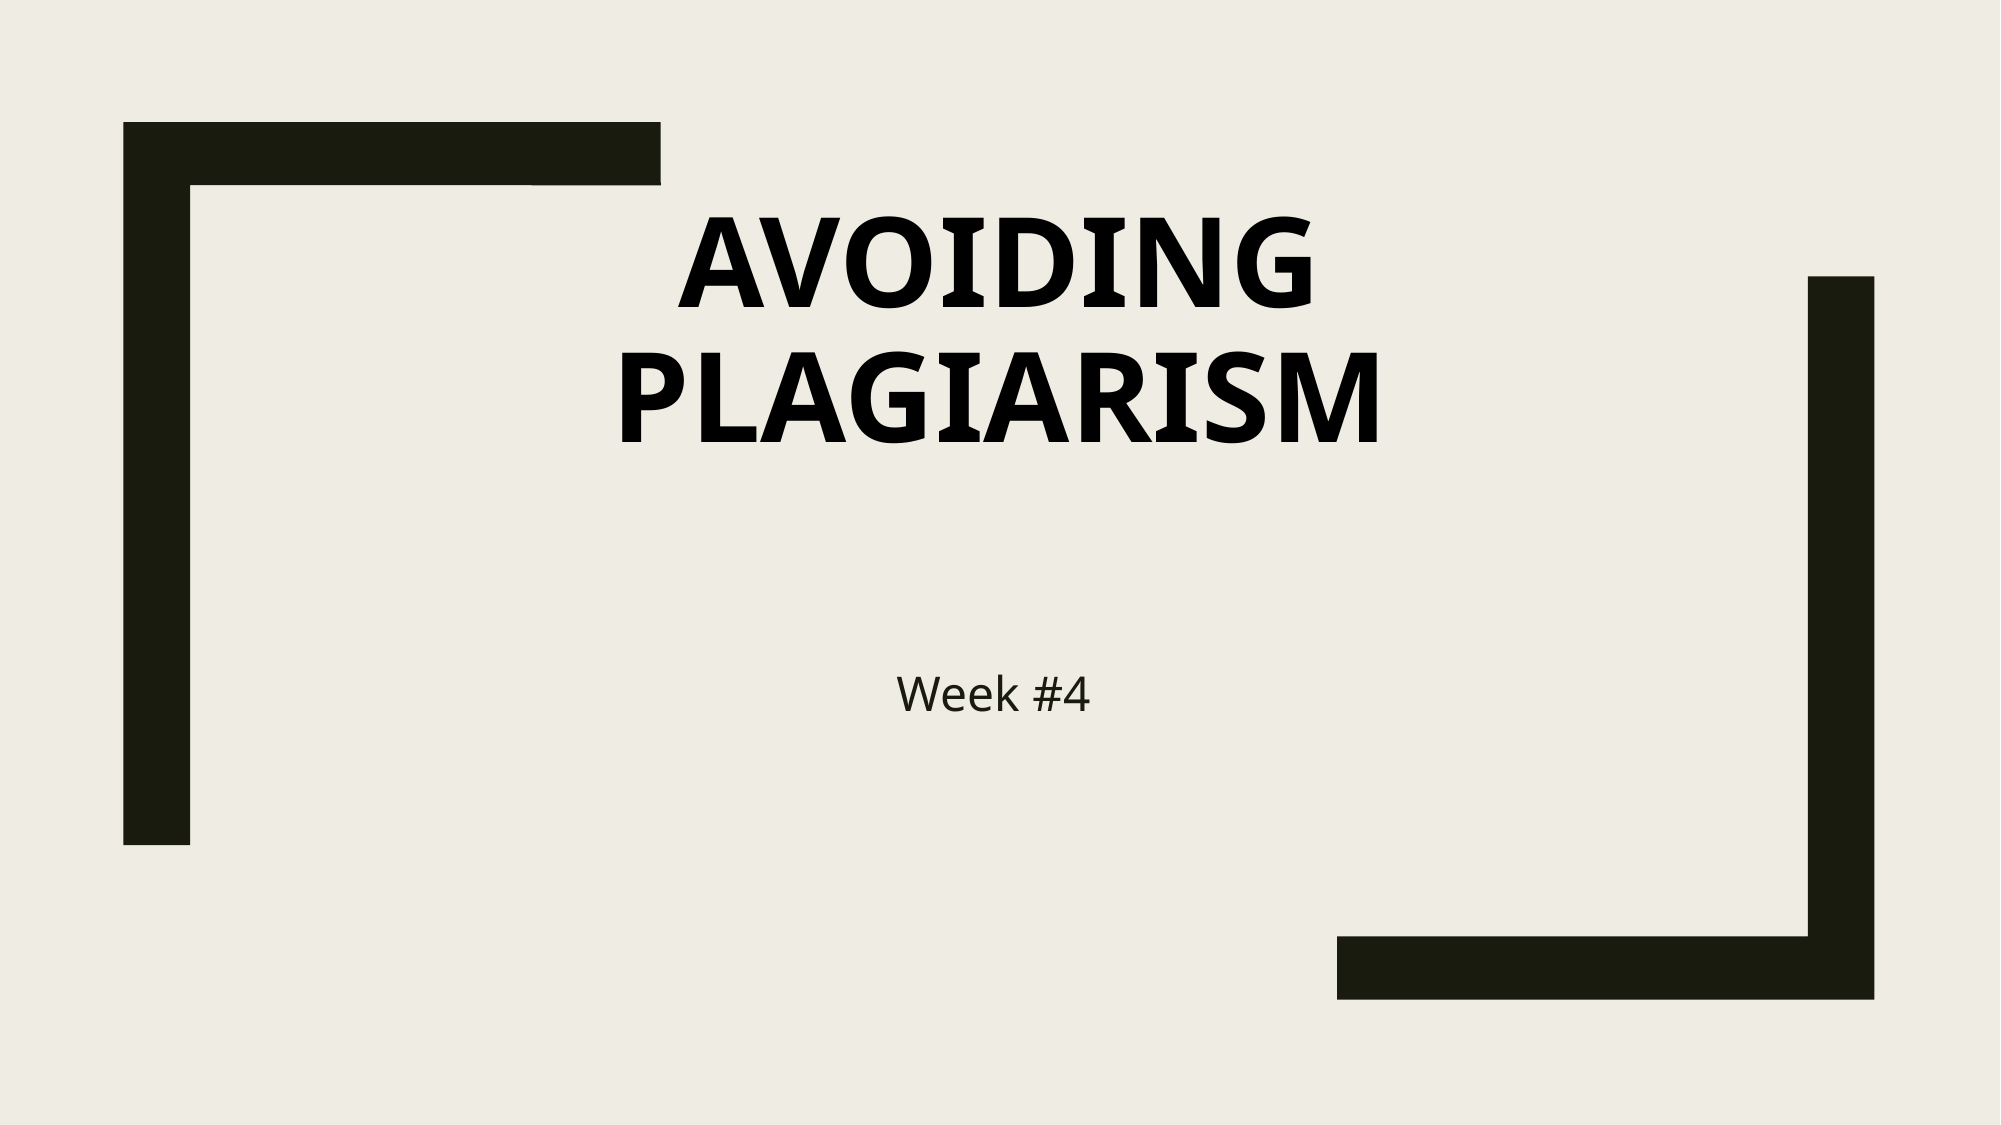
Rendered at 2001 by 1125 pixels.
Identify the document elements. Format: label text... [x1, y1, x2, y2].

subtitle Week #4 [439, 649, 1561, 828]
title Avoiding plagiarism [314, 293, 1686, 638]
